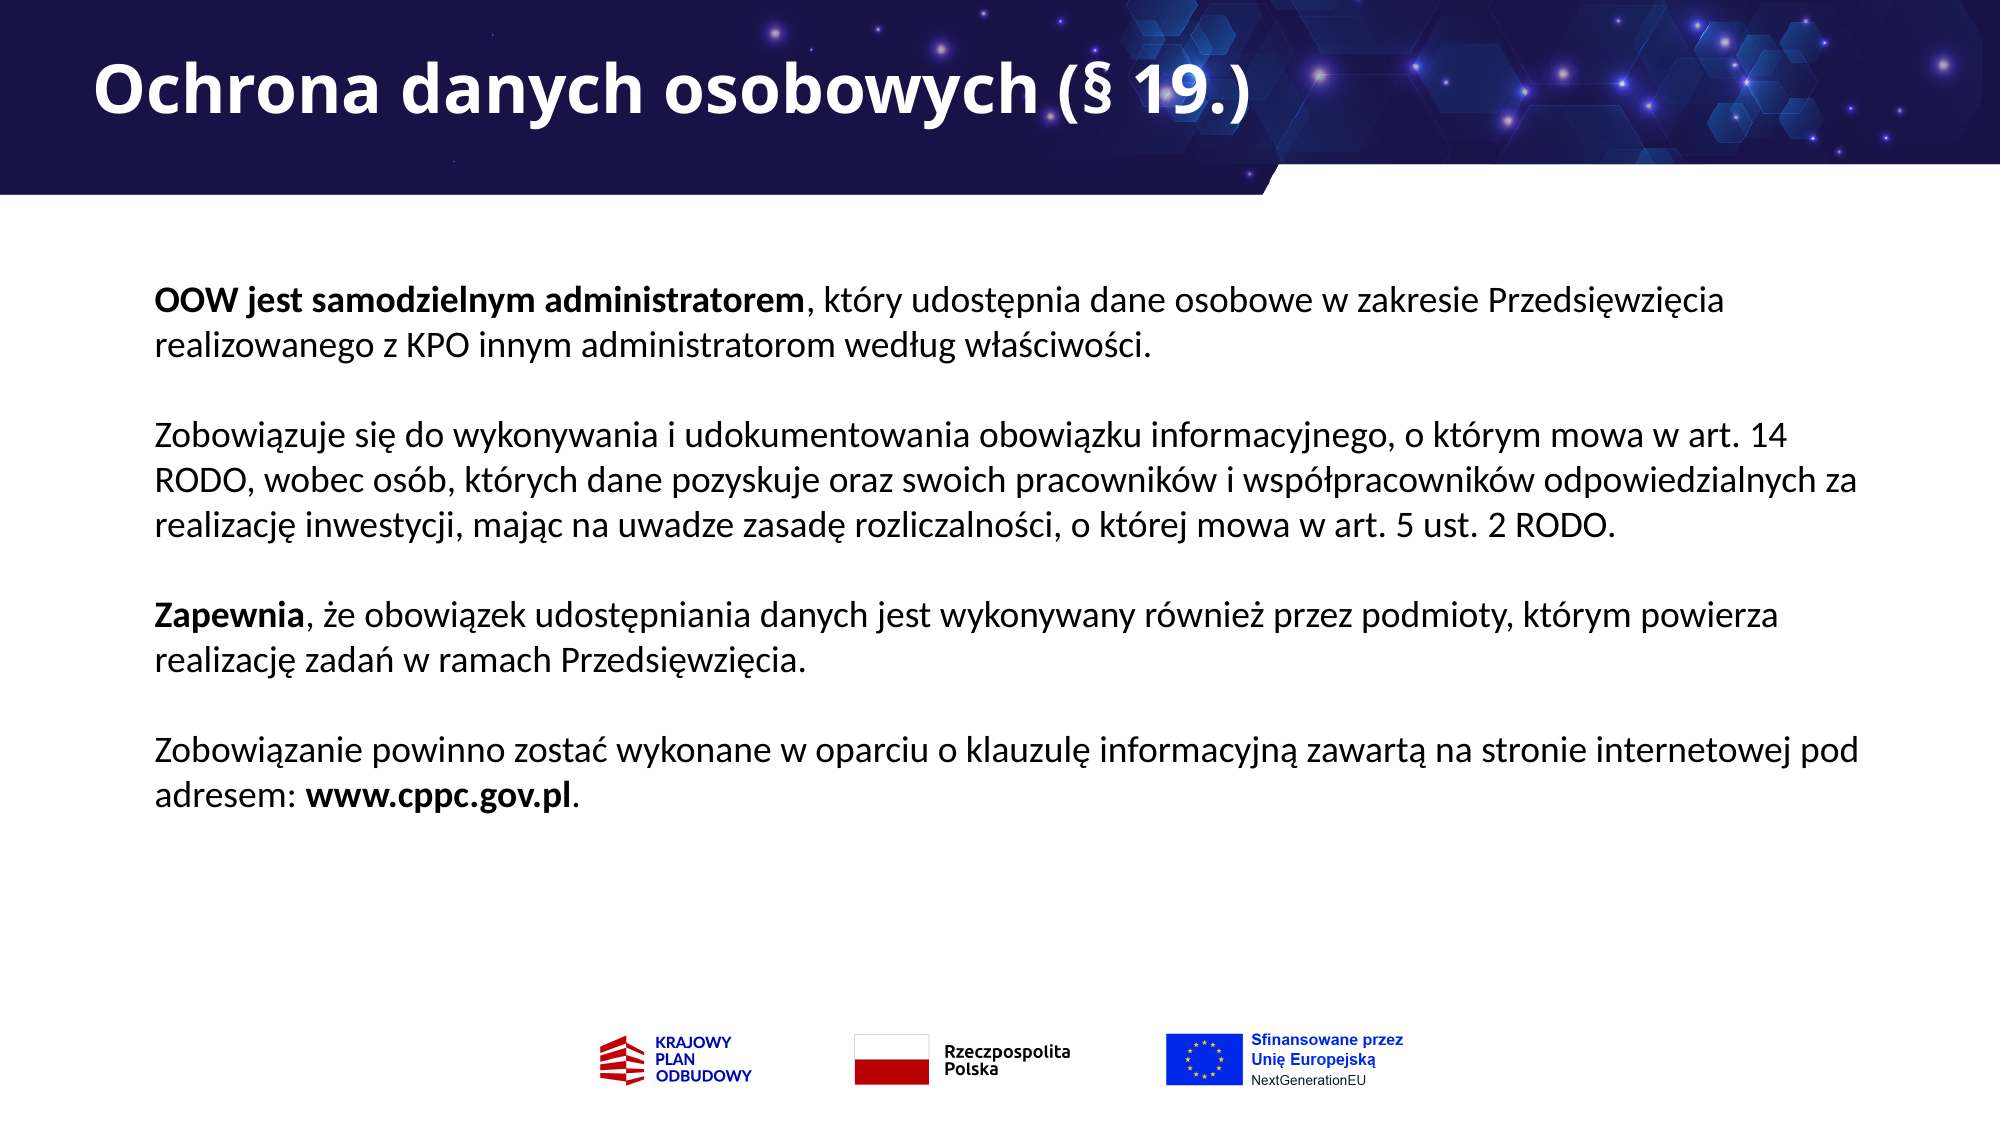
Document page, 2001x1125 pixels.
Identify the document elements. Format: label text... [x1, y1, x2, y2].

picture [577, 1012, 1423, 1106]
text_box OOW jest samodzielnym administratorem, który udostępnia dane osobowe w zakresie Przedsięwzięcia realizowanego z KPO innym administratorom według właściwości. Zobowiązuje się do wykonywania i udokumentowania obowiązku informacyjnego, o którym mowa w art. 14 RODO, wobec osób, których dane pozyskuje oraz swoich pracowników i współpracowników odpowiedzialnych za realizację inwestycji, mając na uwadze zasadę rozliczalności, o której mowa w art. 5 ust. 2 RODO. Zapewnia, że obowiązek udostępniania danych jest wykonywany również przez podmioty, którym powierza realizację zadań w ramach Przedsięwzięcia. Zobowiązanie powinno zostać wykonane w oparciu o klauzulę informacyjną zawartą na stronie internetowej pod adresem: www.cppc.gov.pl. [139, 267, 1900, 913]
picture [0, 0, 2000, 195]
title Ochrona danych osobowych (§ 19.) [77, 46, 1863, 136]
